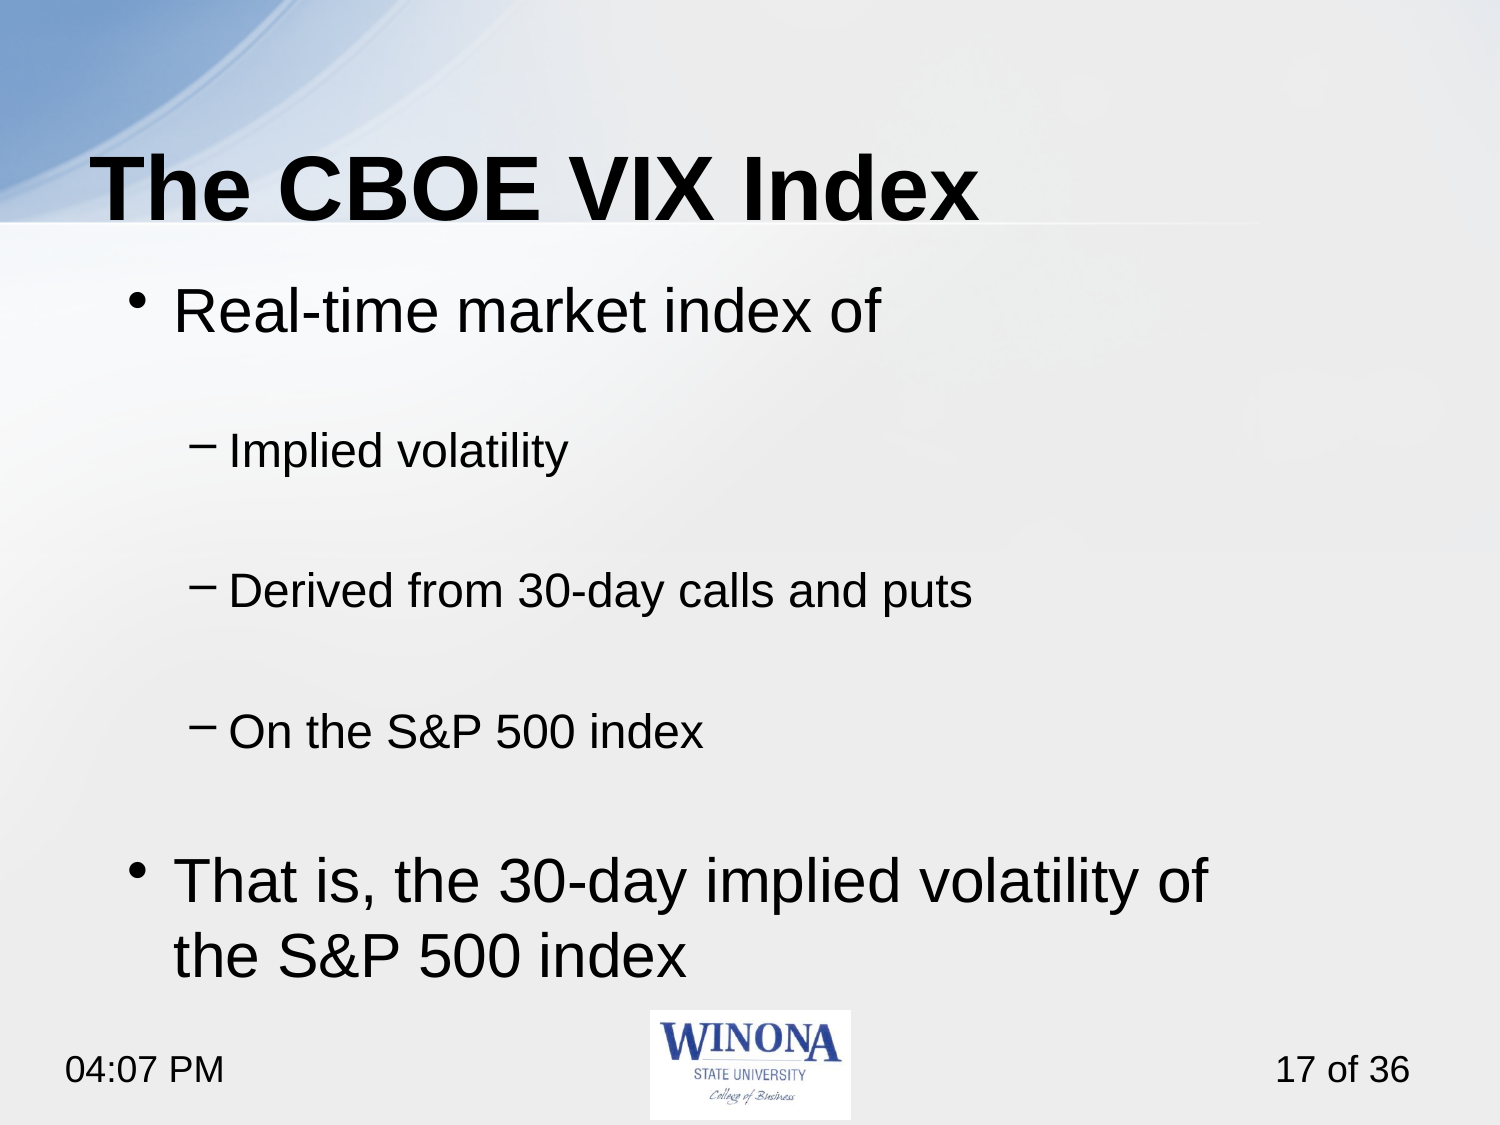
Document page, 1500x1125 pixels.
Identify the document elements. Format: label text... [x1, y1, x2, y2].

title The CBOE VIX Index [75, 58, 1425, 247]
picture [0, 0, 1500, 1125]
list Real-time market index of Implied volatility Derived from 30-day calls and puts On the S&P 500 index That is, the 30-day implied volatility of the S&P 500 index [112, 262, 1325, 1005]
